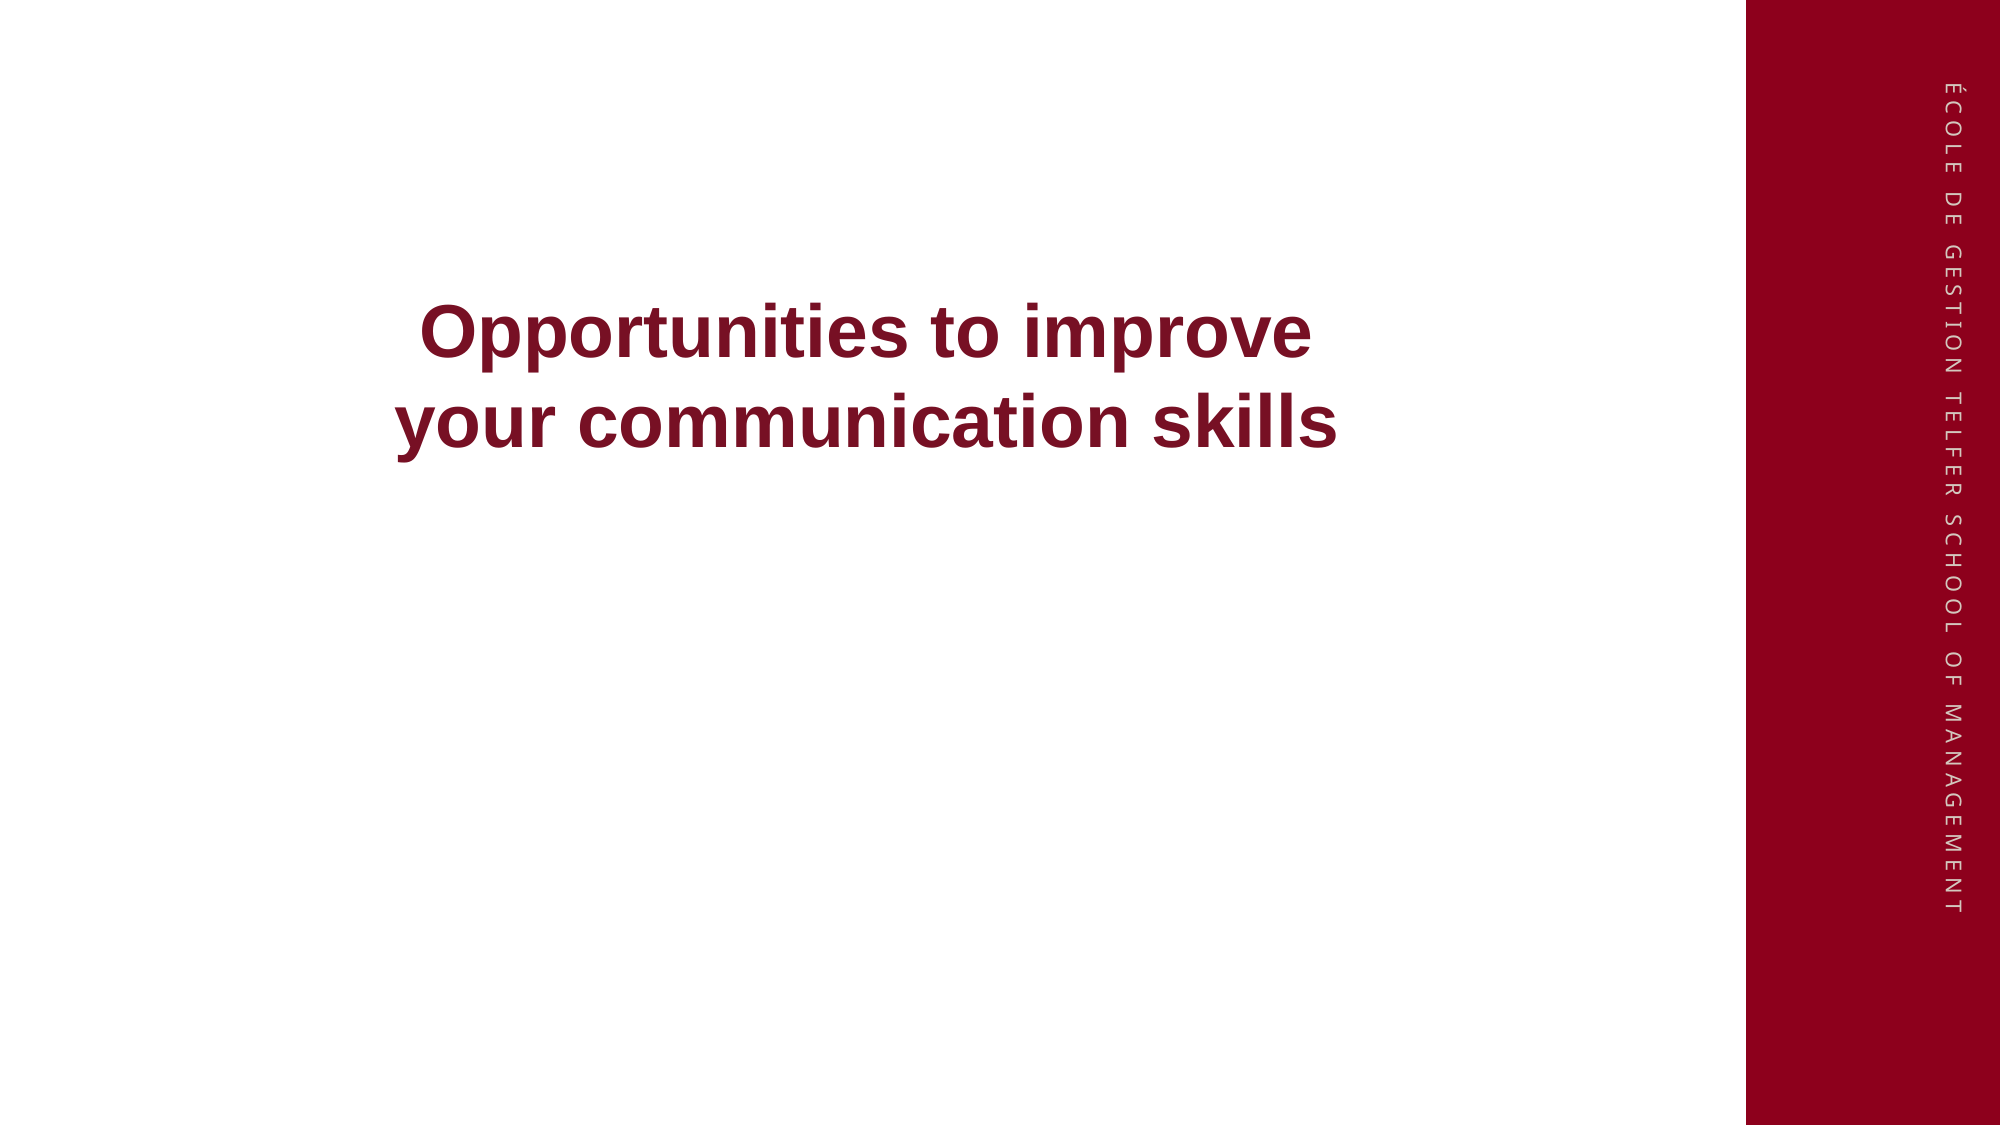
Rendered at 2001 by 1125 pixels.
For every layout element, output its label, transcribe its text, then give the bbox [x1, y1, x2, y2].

text_box Opportunities to improve your communication skills [376, 274, 1358, 563]
